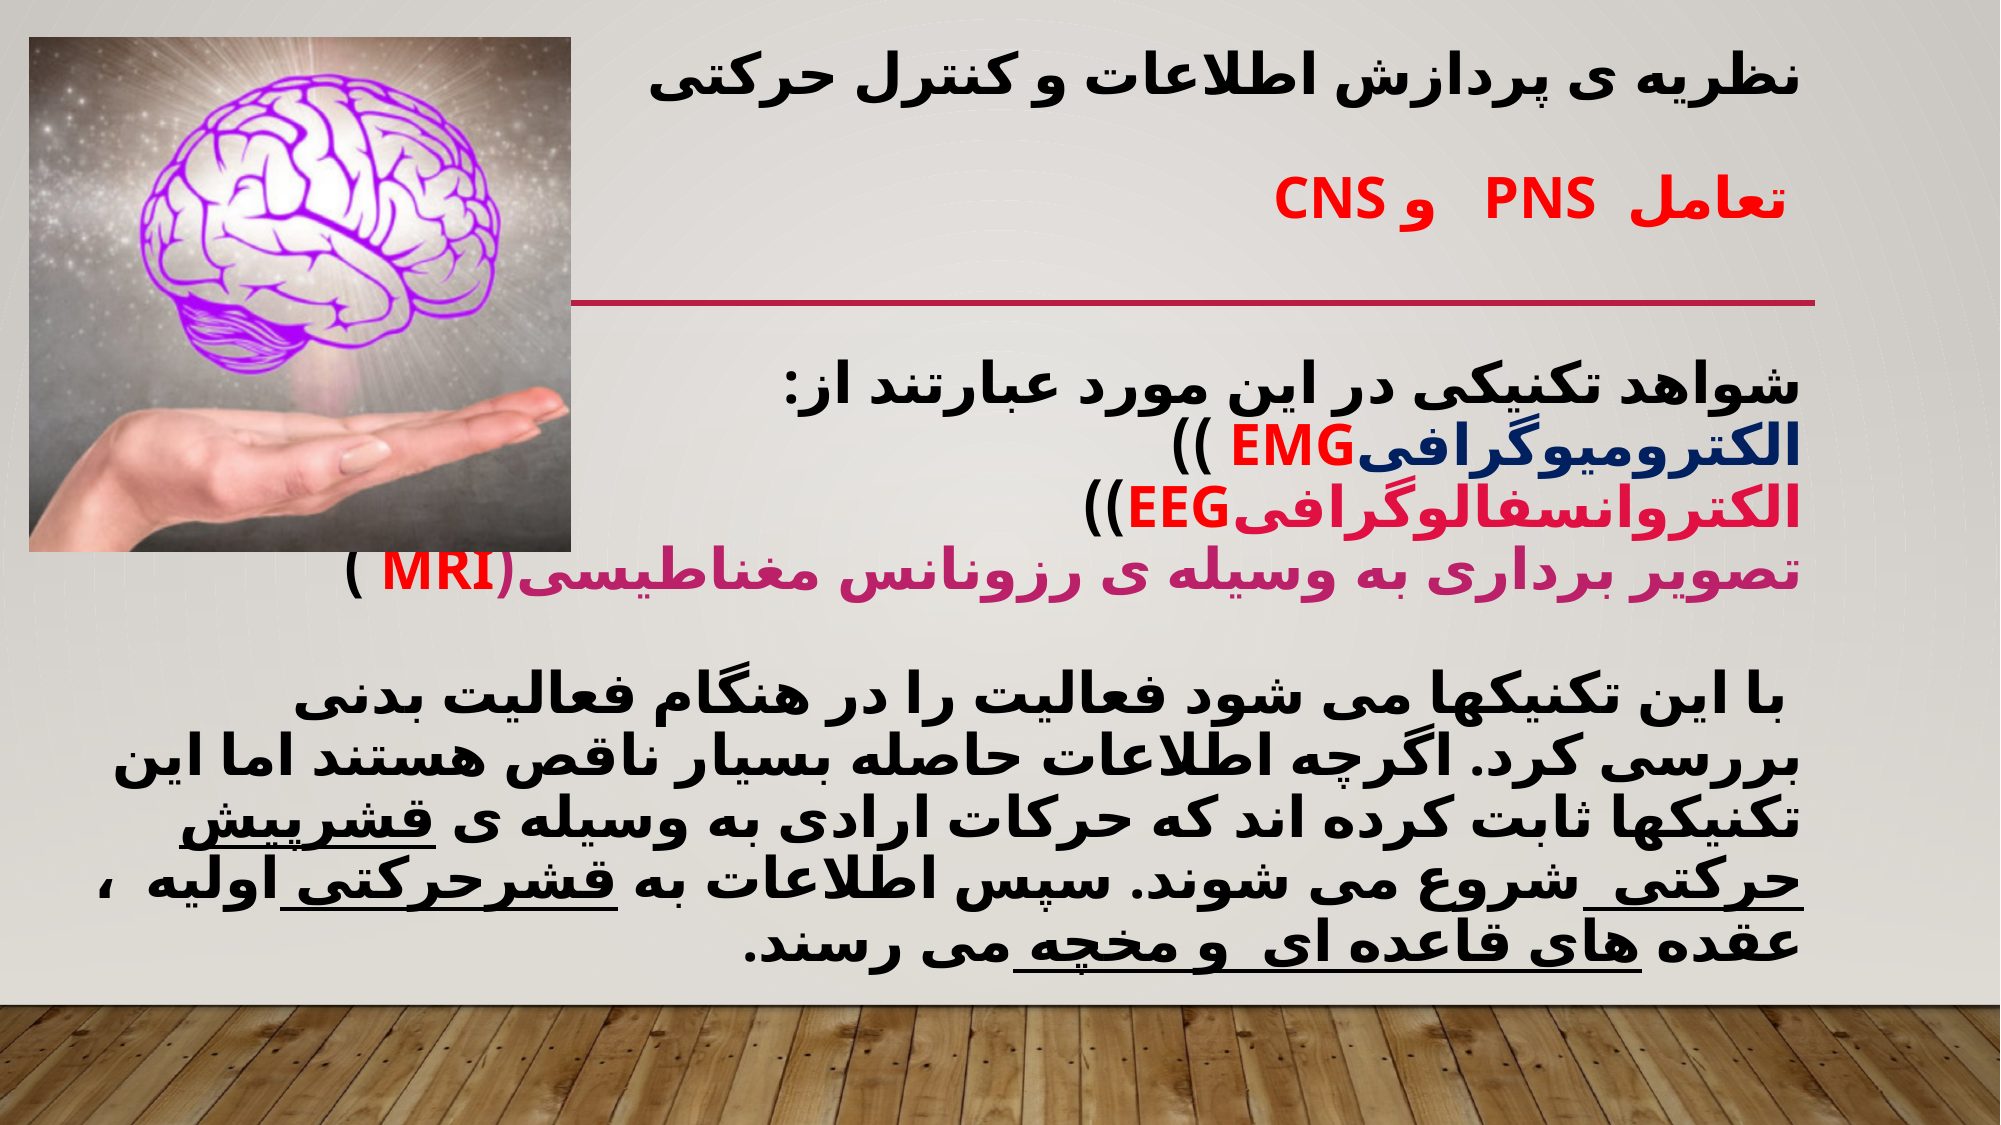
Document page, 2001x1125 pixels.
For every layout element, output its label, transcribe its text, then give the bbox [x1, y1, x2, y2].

picture [28, 37, 571, 553]
title نظریه ی پردازش اطلاعات و کنترل حرکتی تعامل PNS و CNS شواهد تکنیکی در این مورد عبارتند از: الکترومیوگرافیEMG )) الکتروانسفالوگرافیEEG)) تصویر برداری به وسیله ی رزونانس مغناطیسی(MRI ) با این تکنیکها می شود فعالیت را در هنگام فعالیت بدنی بررسی کرد. اگرچه اطلاعات حاصله بسیار ناقص هستند اما این تکنیکها ثابت کرده اند که حرکات ارادی به وسیله ی قشرپیش حرکتی شروع می شوند. سپس اطلاعات به قشرحرکتی اولیه ، عقده های قاعده ای و مخچه می رسند. [66, 37, 1819, 986]
picture [0, 1005, 2000, 1125]
